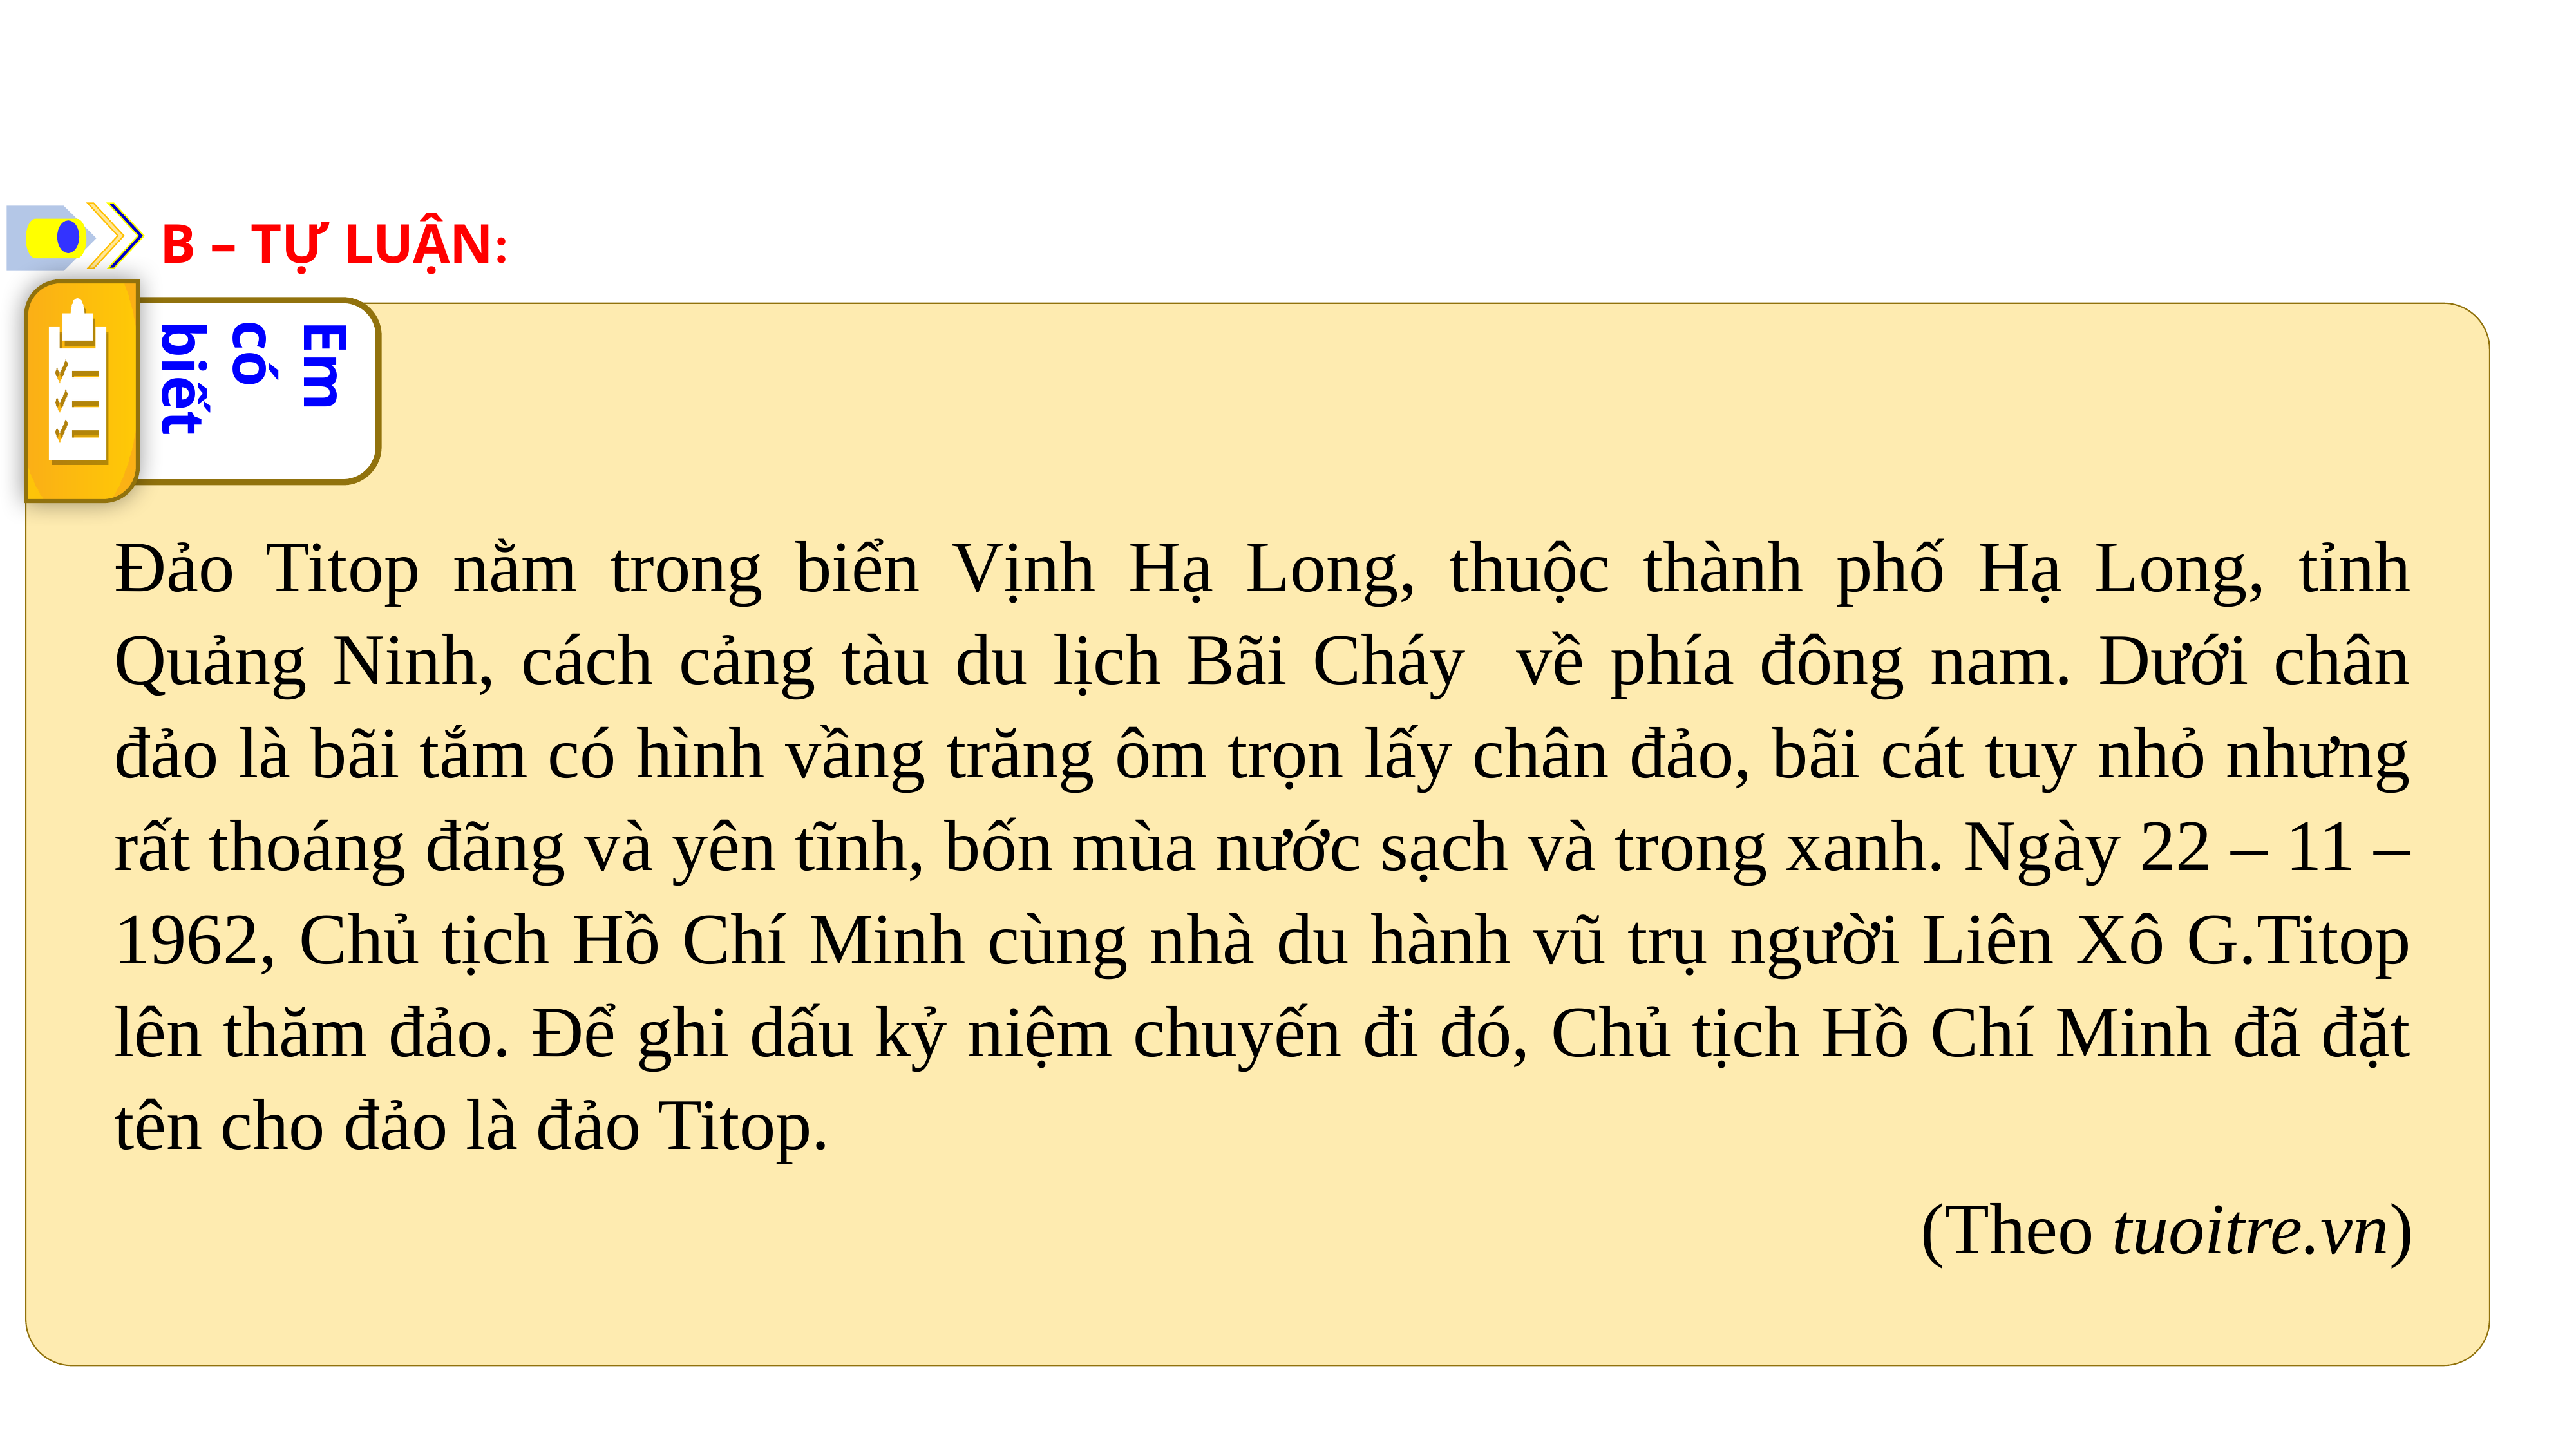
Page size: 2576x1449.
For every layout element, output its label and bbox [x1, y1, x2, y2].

text_box [6, 200, 2031, 355]
text_box [26, 281, 2490, 1366]
